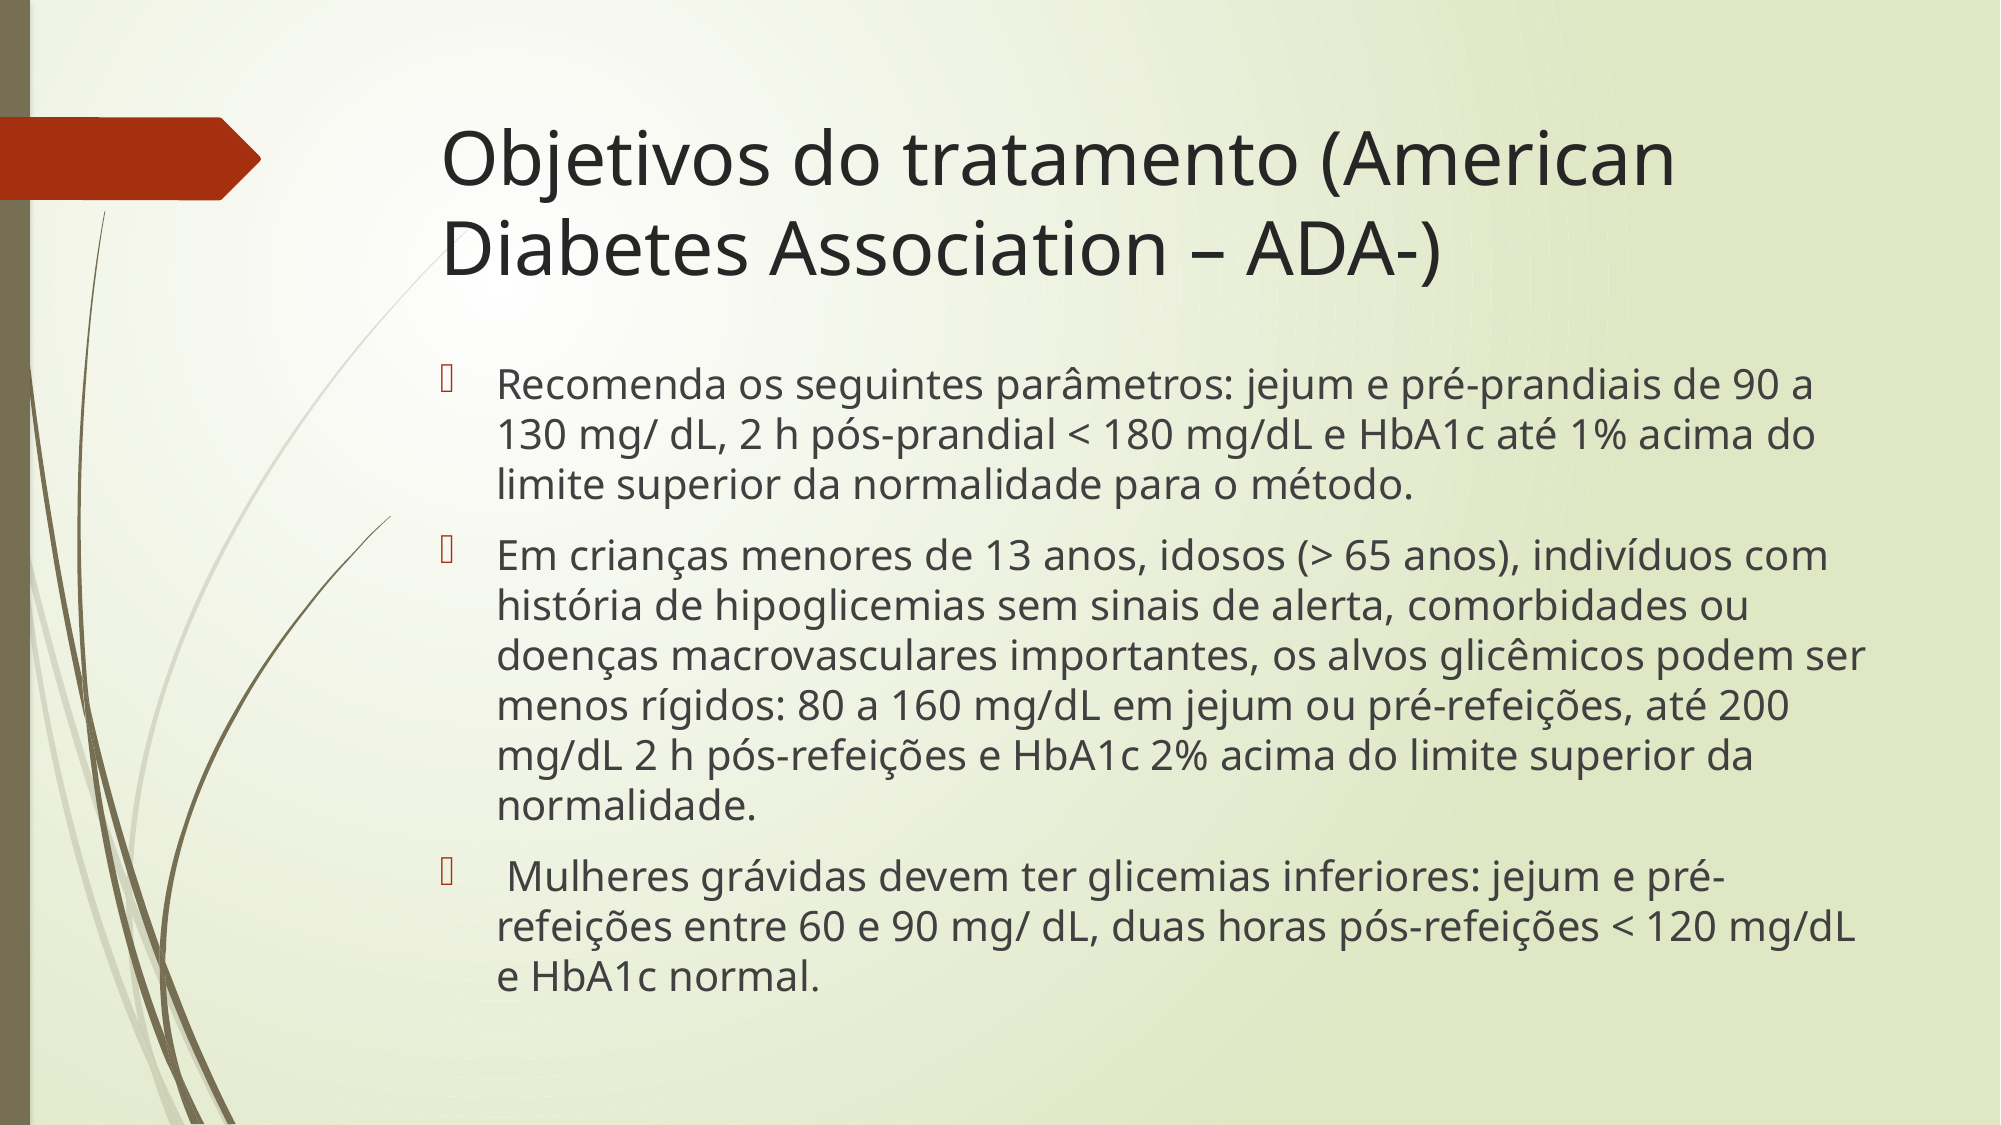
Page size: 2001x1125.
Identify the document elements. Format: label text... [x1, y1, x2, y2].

list Recomenda os seguintes parâmetros: jejum e pré-prandiais de 90 a 130 mg/ dL, 2 h pós-prandial < 180 mg/dL e HbA1c até 1% acima do limite superior da normalidade para o método. Em crianças menores de 13 anos, idosos (> 65 anos), indivíduos com história de hipoglicemias sem sinais de alerta, comorbidades ou doenças macrovasculares importantes, os alvos glicêmicos podem ser menos rígidos: 80 a 160 mg/dL em jejum ou pré-refeições, até 200 mg/dL 2 h pós-refeições e HbA1c 2% acima do limite superior da normalidade. Mulheres grávidas devem ter glicemias inferiores: jejum e pré-refeições entre 60 e 90 mg/ dL, duas horas pós-refeições < 120 mg/dL e HbA1c normal. [424, 350, 1888, 1057]
title Objetivos do tratamento (American Diabetes Association – ADA-) [425, 102, 1888, 313]
